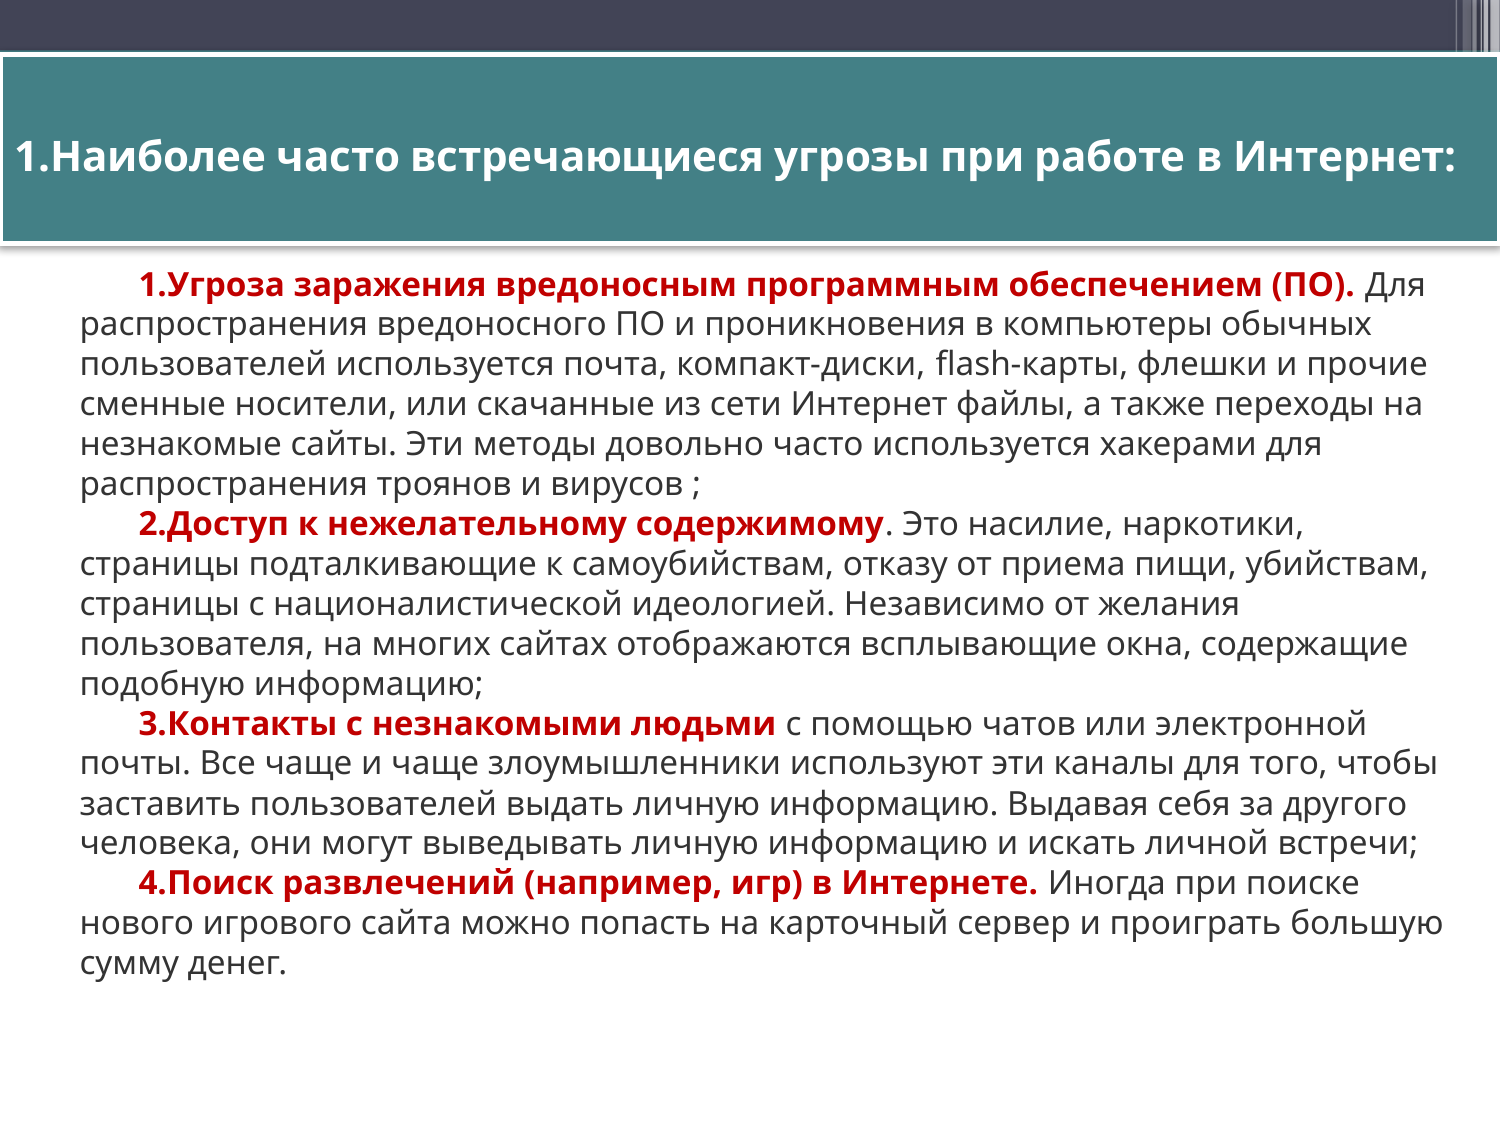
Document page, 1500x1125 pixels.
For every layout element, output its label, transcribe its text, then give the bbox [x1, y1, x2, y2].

title 1.Наиболее часто встречающиеся угрозы при работе в Интернет: [0, 52, 1500, 246]
text_box Угроза заражения вредоносным программным обеспечением (ПО). Для распространения вредоносного ПО и проникновения в компьютеры обычных пользователей используется почта, компакт-диски, flash-карты, флешки и прочие сменные носители, или скачанные из сети Интернет файлы, а также переходы на незнакомые сайты. Эти методы довольно часто используется хакерами для распространения троянов и вирусов ; Доступ к нежелательному содержимому. Это насилие, наркотики, страницы подталкивающие к самоубийствам, отказу от приема пищи, убийствам, страницы с националистической идеологией. Независимо от желания пользователя, на многих сайтах отображаются всплывающие окна, содержащие подобную информацию; Контакты с незнакомыми людьми с помощью чатов или электронной почты. Все чаще и чаще злоумышленники используют эти каналы для того, чтобы заставить пользователей выдать личную информацию. Выдавая себя за другого человека, они могут выведывать личную информацию и искать личной встречи; Поиск развлечений (например, игр) в Интернете. Иногда при поиске нового игрового сайта можно попасть на карточный сервер и проиграть большую сумму денег. [29, 256, 1471, 989]
